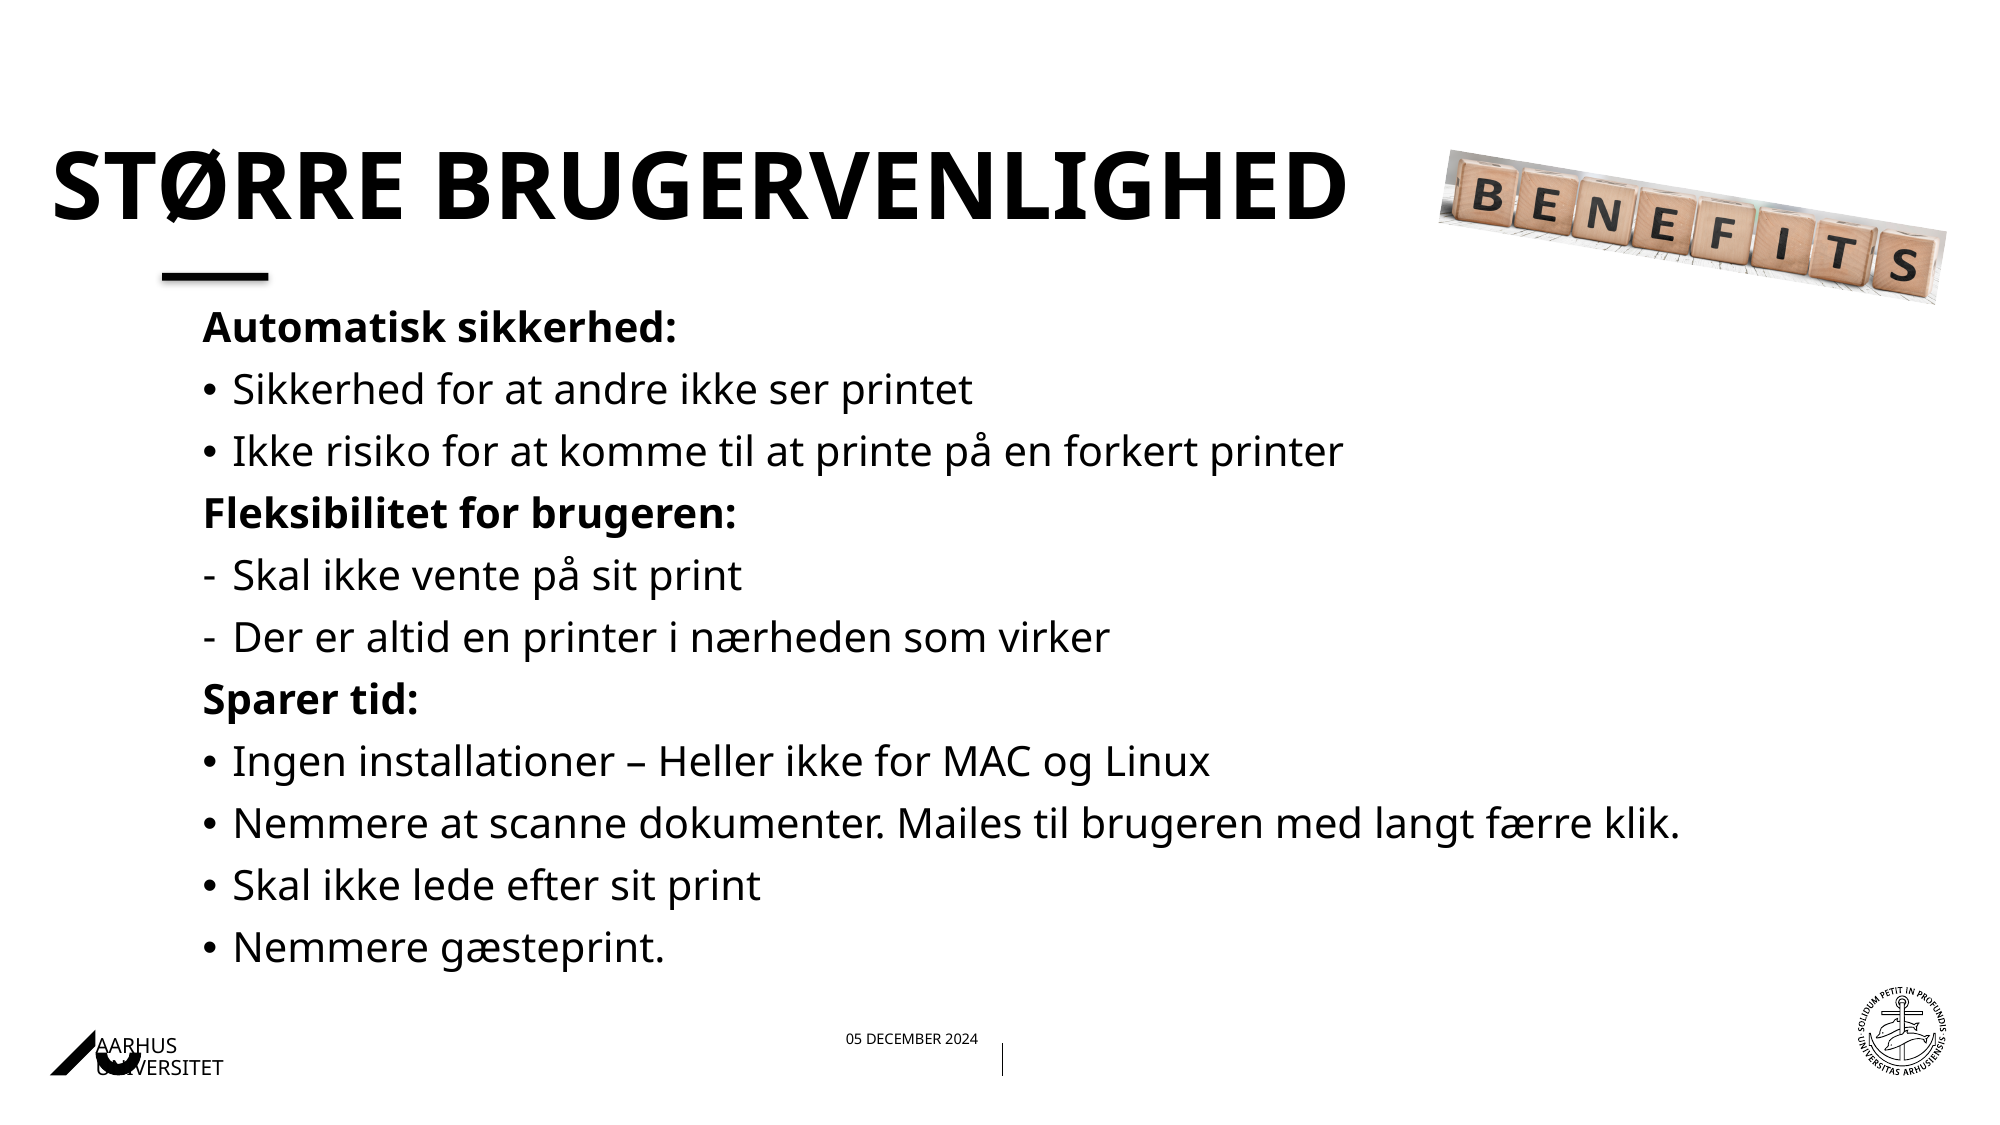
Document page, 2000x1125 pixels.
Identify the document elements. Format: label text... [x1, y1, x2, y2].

title Større brugervenlighed [51, 24, 1948, 240]
picture [1439, 150, 1946, 304]
list Automatisk sikkerhed: Sikkerhed for at andre ikke ser printet Ikke risiko for at komme til at printe på en forkert printer Fleksibilitet for brugeren: Skal ikke vente på sit print Der er altid en printer i nærheden som virker Sparer tid: Ingen installationer – Heller ikke for MAC og Linux Nemmere at scanne dokumenter. Mailes til brugeren med langt færre klik. Skal ikke lede efter sit print Nemmere gæsteprint. [161, 302, 1839, 949]
